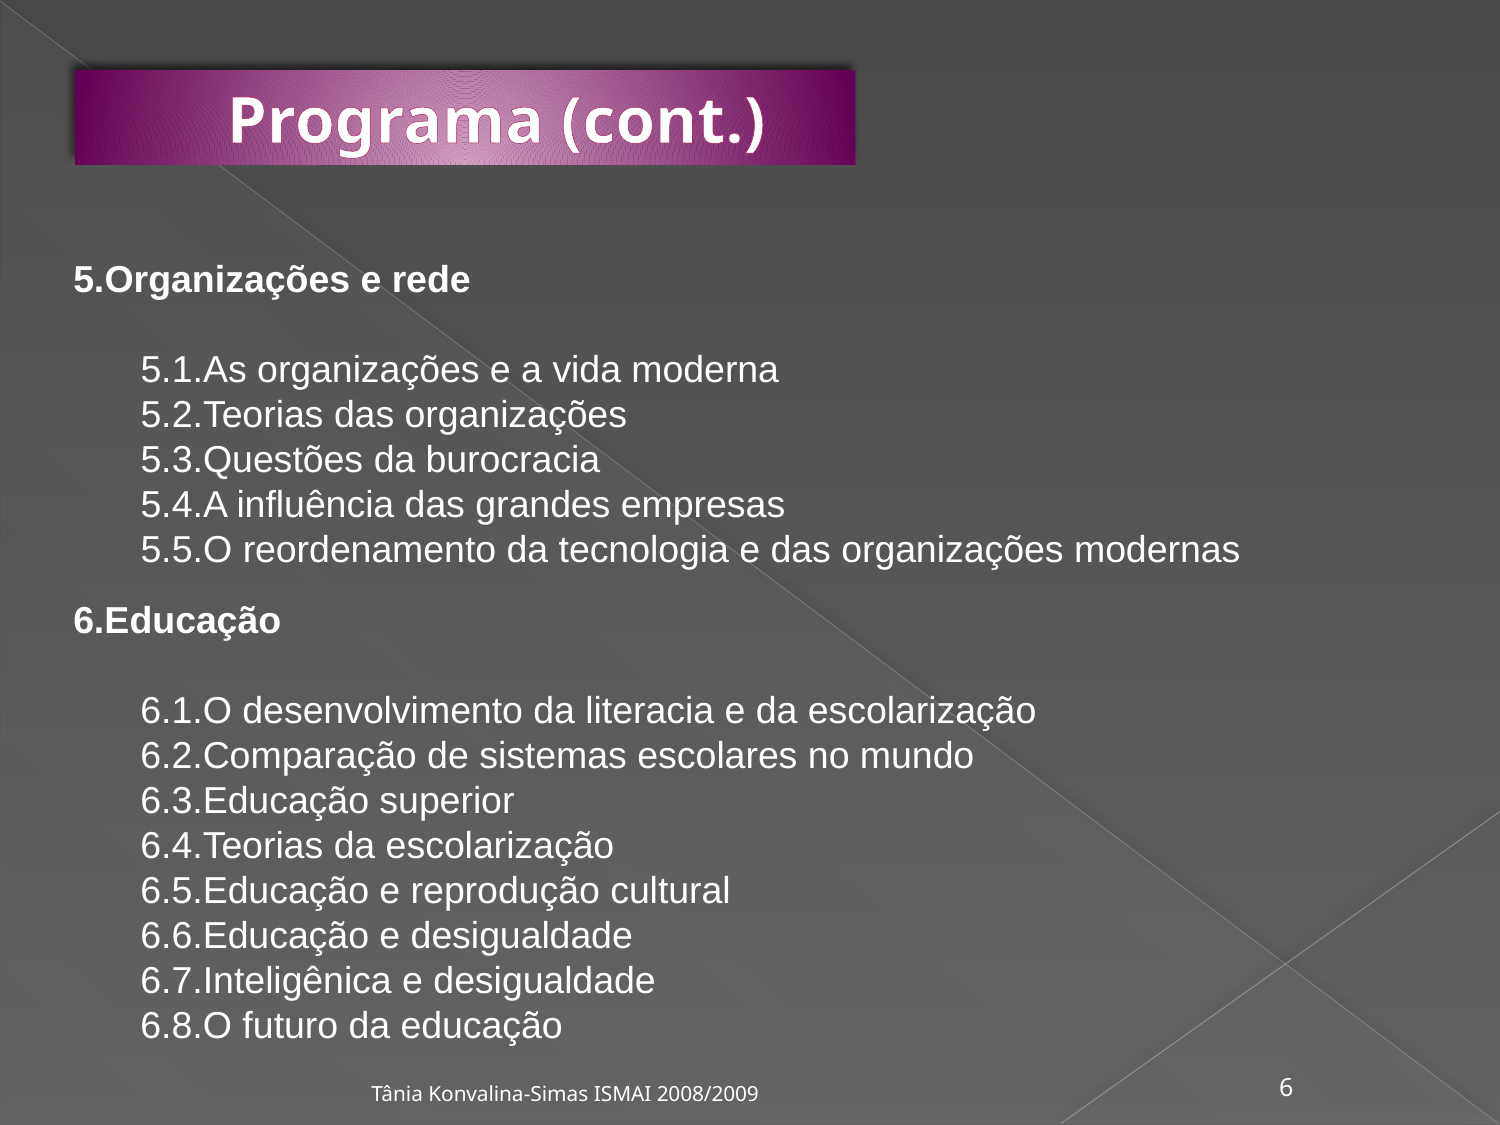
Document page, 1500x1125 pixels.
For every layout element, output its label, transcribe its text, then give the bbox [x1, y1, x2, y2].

footer Tânia Konvalina-Simas ISMAI 2008/2009 [75, 1084, 774, 1113]
title Programa (cont.) [75, 70, 856, 165]
text_box 6.Educação 6.1.O desenvolvimento da literacia e da escolarização 6.2.Comparação de sistemas escolares no mundo 6.3.Educação superior 6.4.Teorias da escolarização 6.5.Educação e reprodução cultural 6.6.Educação e desigualdade 6.7.Inteligênica e desigualdade 6.8.O futuro da educação [58, 588, 1336, 1084]
slide_number 6 [1245, 1084, 1328, 1113]
text_box 5.Organizações e rede 5.1.As organizações e a vida moderna 5.2.Teorias das organizações 5.3.Questões da burocracia 5.4.A influência das grandes empresas 5.5.O reordenamento da tecnologia e das organizações modernas [58, 202, 1430, 893]
